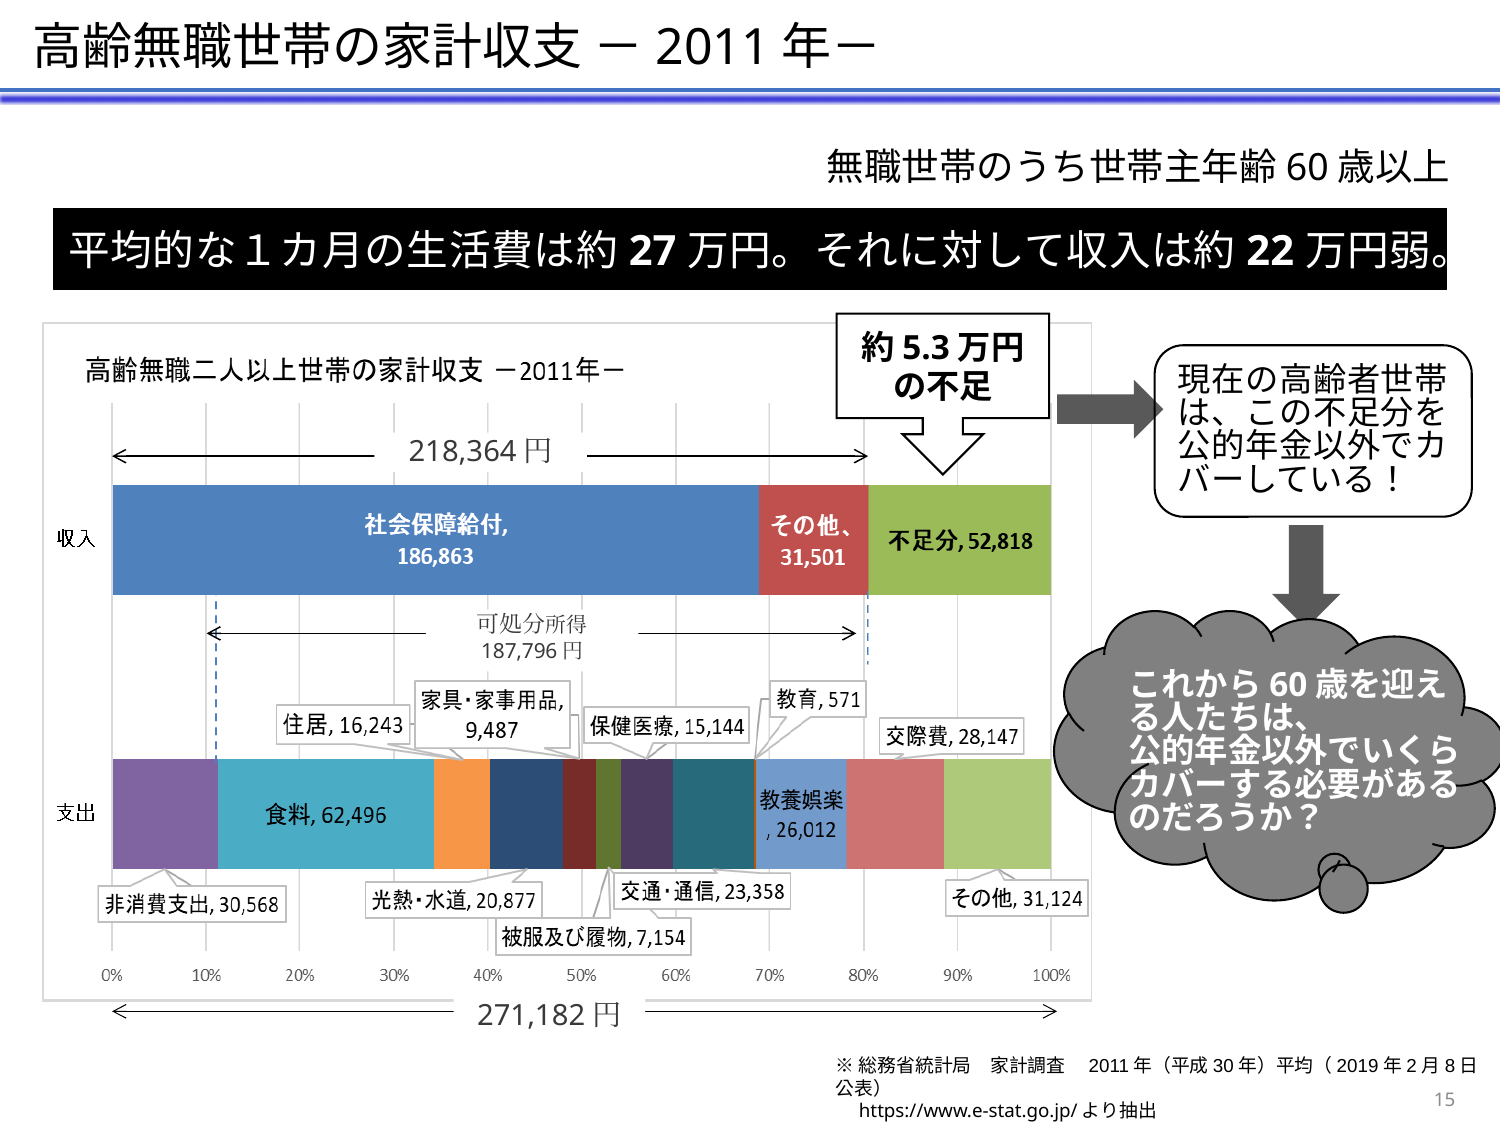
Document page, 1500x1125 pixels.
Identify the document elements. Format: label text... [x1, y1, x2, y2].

text_box [1092, 377, 1153, 442]
picture [42, 322, 1092, 1002]
text_box [1271, 525, 1341, 610]
text_box 平均的な１カ月の生活費は約27万円。それに対して収入は約22万円弱。 [53, 208, 1447, 290]
text_box 271,182円 [453, 1012, 646, 1035]
text_box 現在の高齢者世帯は、この不足分を公的年金以外でカバーしている！ [1153, 344, 1473, 518]
text_box 無職世帯のうち世帯主年齢60歳以上 [812, 135, 1500, 196]
text_box 約5.3万円の不足 [835, 312, 1051, 322]
text_box 高齢無職世帯の家計収支 －2011年－ [17, 7, 1211, 82]
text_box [1054, 610, 1500, 900]
text_box ※総務省統計局 家計調査 2011年（平成30年）平均（2019年2月8日公表） https://www.e-stat.go.jp/より抽出 [820, 1046, 1495, 1125]
text_box 271,182円 [453, 1002, 646, 1011]
